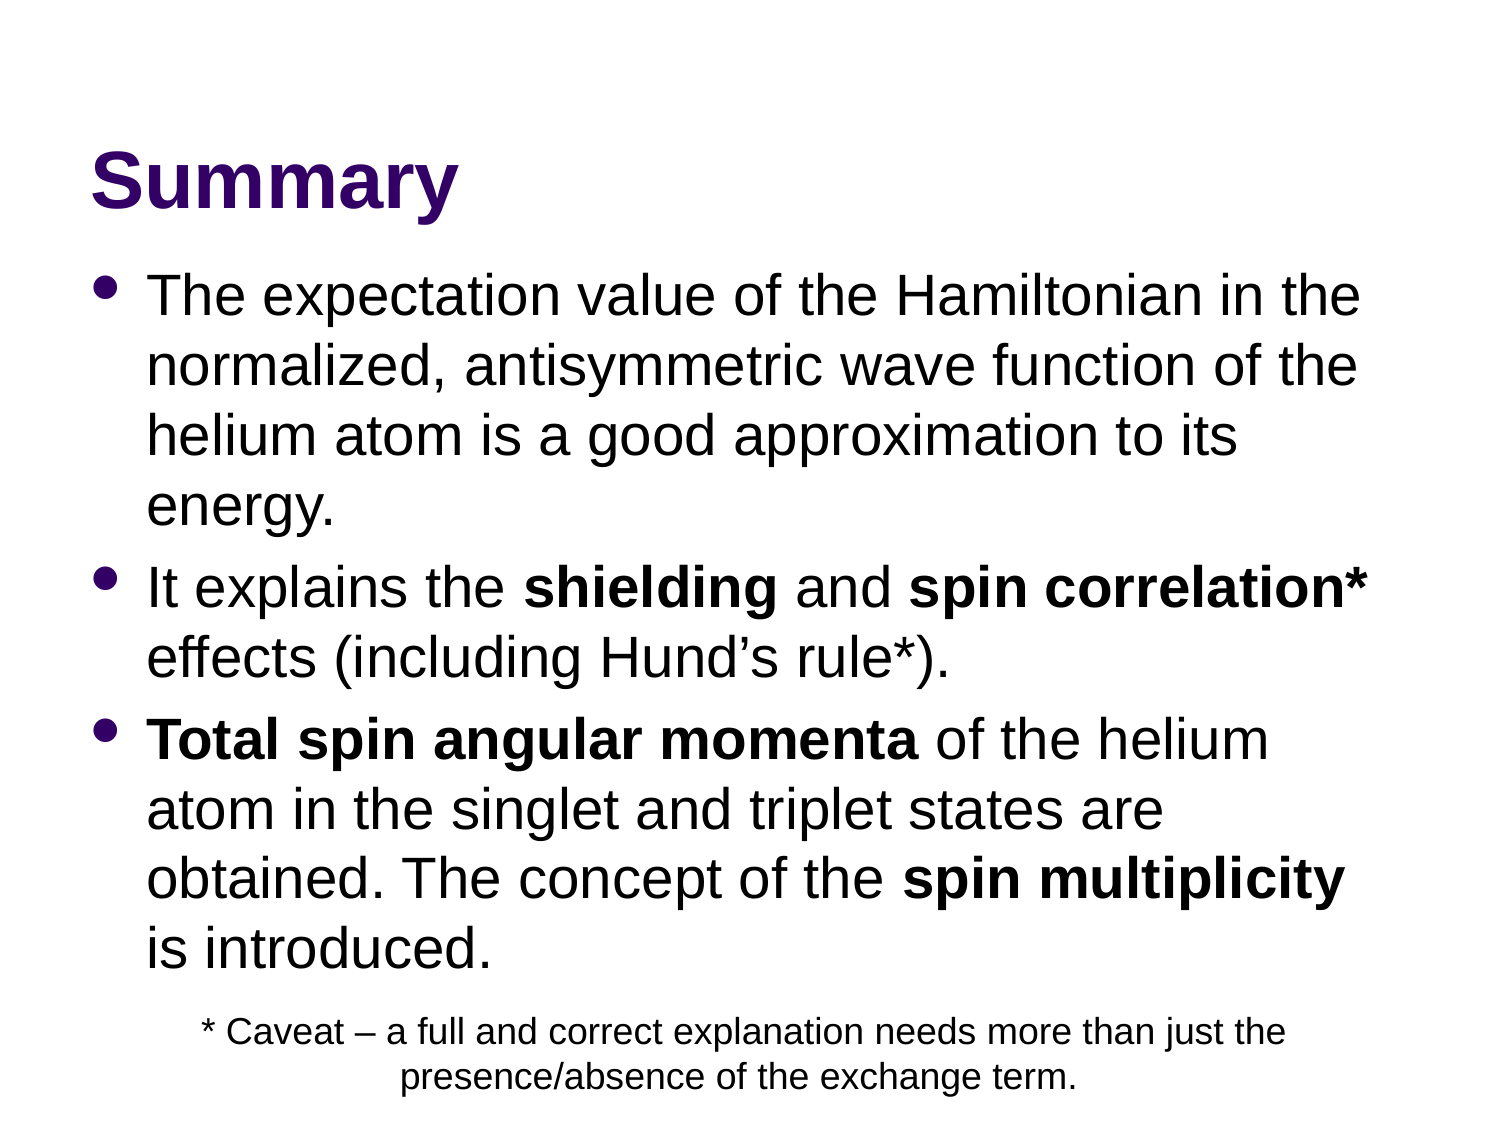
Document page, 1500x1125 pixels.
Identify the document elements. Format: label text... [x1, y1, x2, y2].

list The expectation value of the Hamiltonian in the normalized, antisymmetric wave function of the helium atom is a good approximation to its energy. It explains the shielding and spin correlation* effects (including Hund’s rule*). Total spin angular momenta of the helium atom in the singlet and triplet states are obtained. The concept of the spin multiplicity is introduced. [75, 249, 1413, 974]
title Summary [75, 20, 1425, 233]
text_box * Caveat – a full and correct explanation needs more than just the presence/absence of the exchange term. [75, 999, 1413, 1105]
